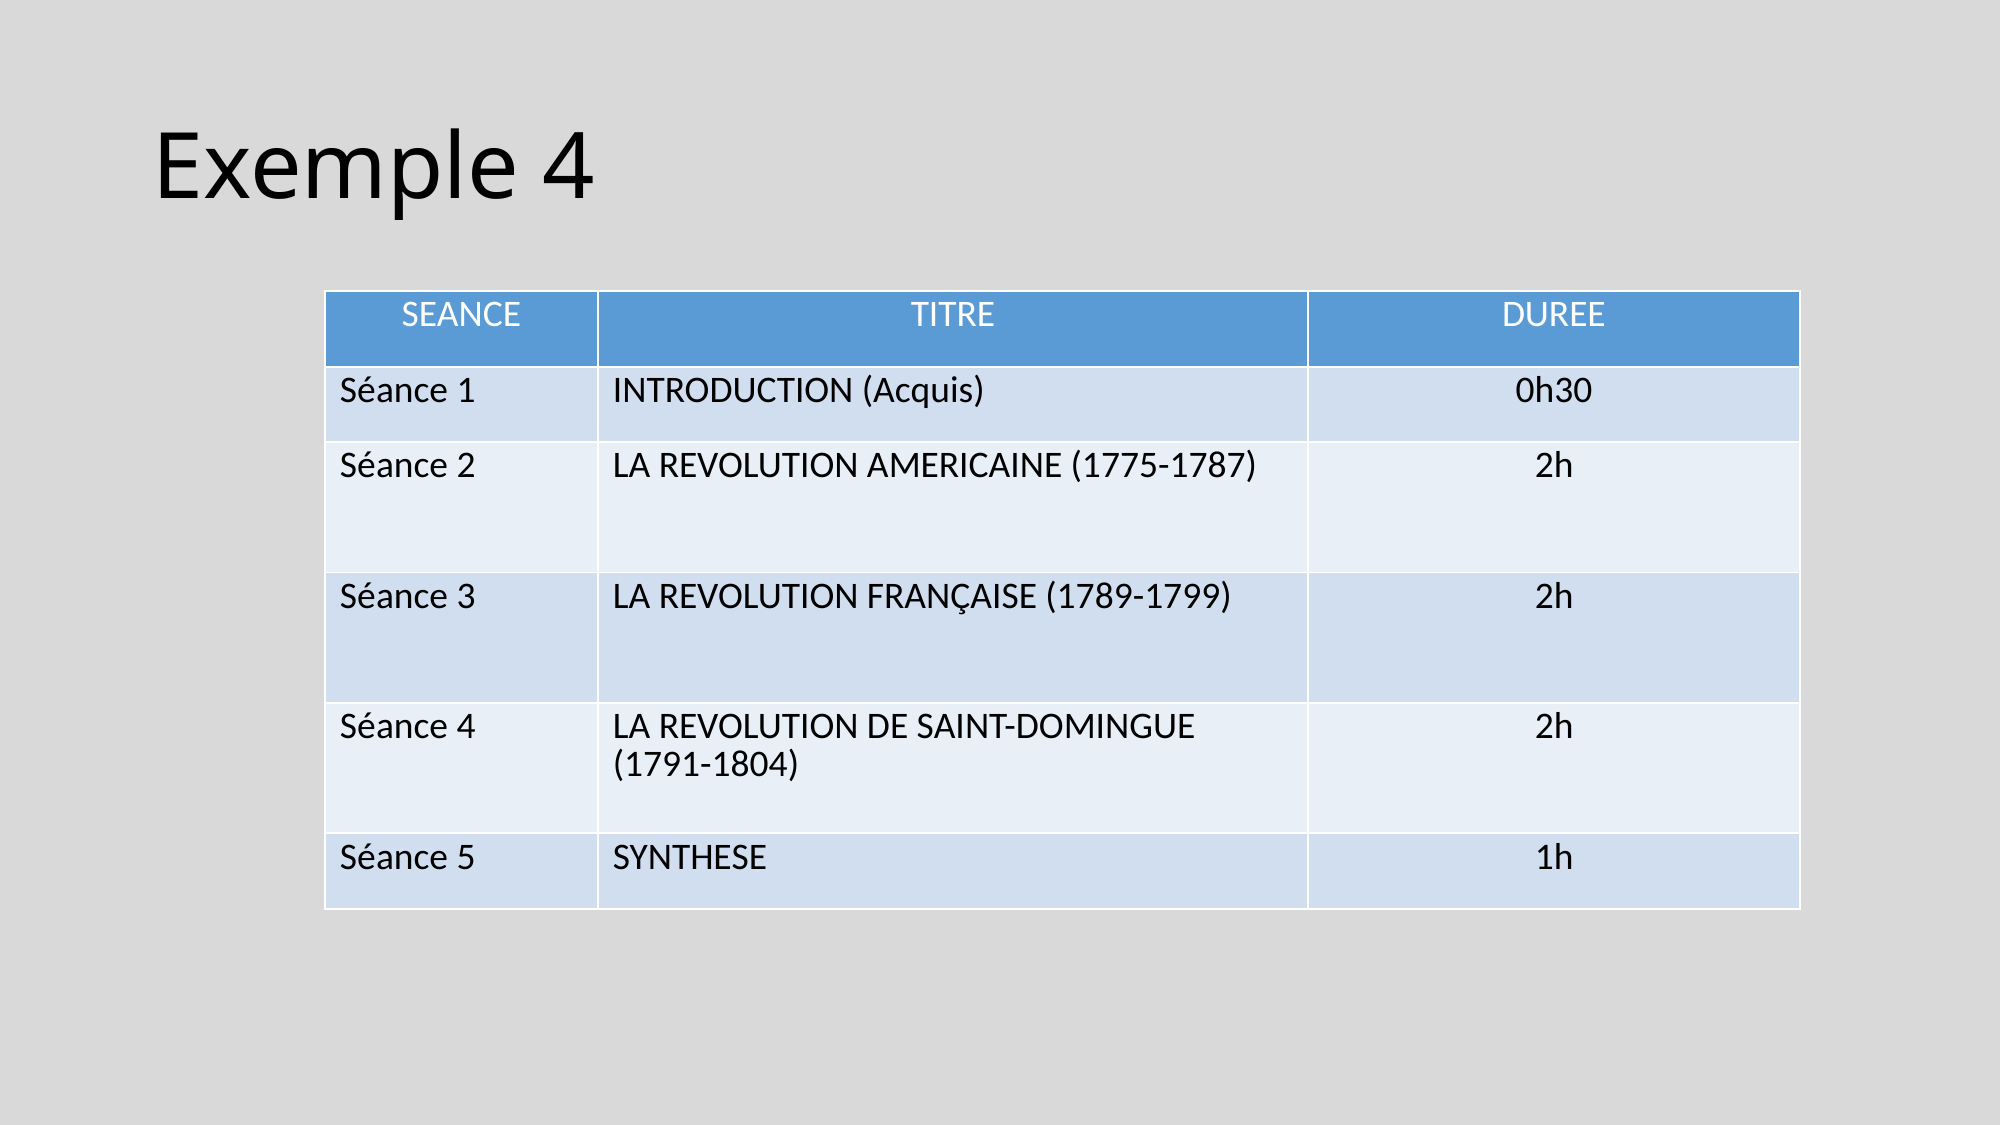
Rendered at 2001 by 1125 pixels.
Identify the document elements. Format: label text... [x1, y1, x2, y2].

table_cell SYNTHESE [599, 834, 1307, 908]
table_header SEANCE [326, 292, 597, 366]
table_cell LA REVOLUTION DE SAINT-DOMINGUE (1791-1804) [599, 704, 1307, 832]
table_header DUREE [1309, 292, 1799, 366]
table_cell Séance 5 [326, 834, 597, 908]
table_cell 0h30 [1309, 368, 1799, 441]
title Exemple 4 [137, 59, 1863, 278]
table_cell 2h [1309, 573, 1799, 702]
table_cell INTRODUCTION (Acquis) [599, 368, 1307, 441]
table_cell LA REVOLUTION AMERICAINE (1775-1787) [599, 443, 1307, 572]
table_cell Séance 2 [326, 443, 597, 572]
table_cell LA REVOLUTION FRANÇAISE (1789-1799) [599, 573, 1307, 702]
table_cell 2h [1309, 704, 1799, 832]
table_cell Séance 1 [326, 368, 597, 441]
table_header TITRE [599, 292, 1307, 366]
table_cell 1h [1309, 834, 1799, 908]
table_cell Séance 4 [326, 704, 597, 832]
table_cell 2h [1309, 443, 1799, 572]
table_cell Séance 3 [326, 573, 597, 702]
